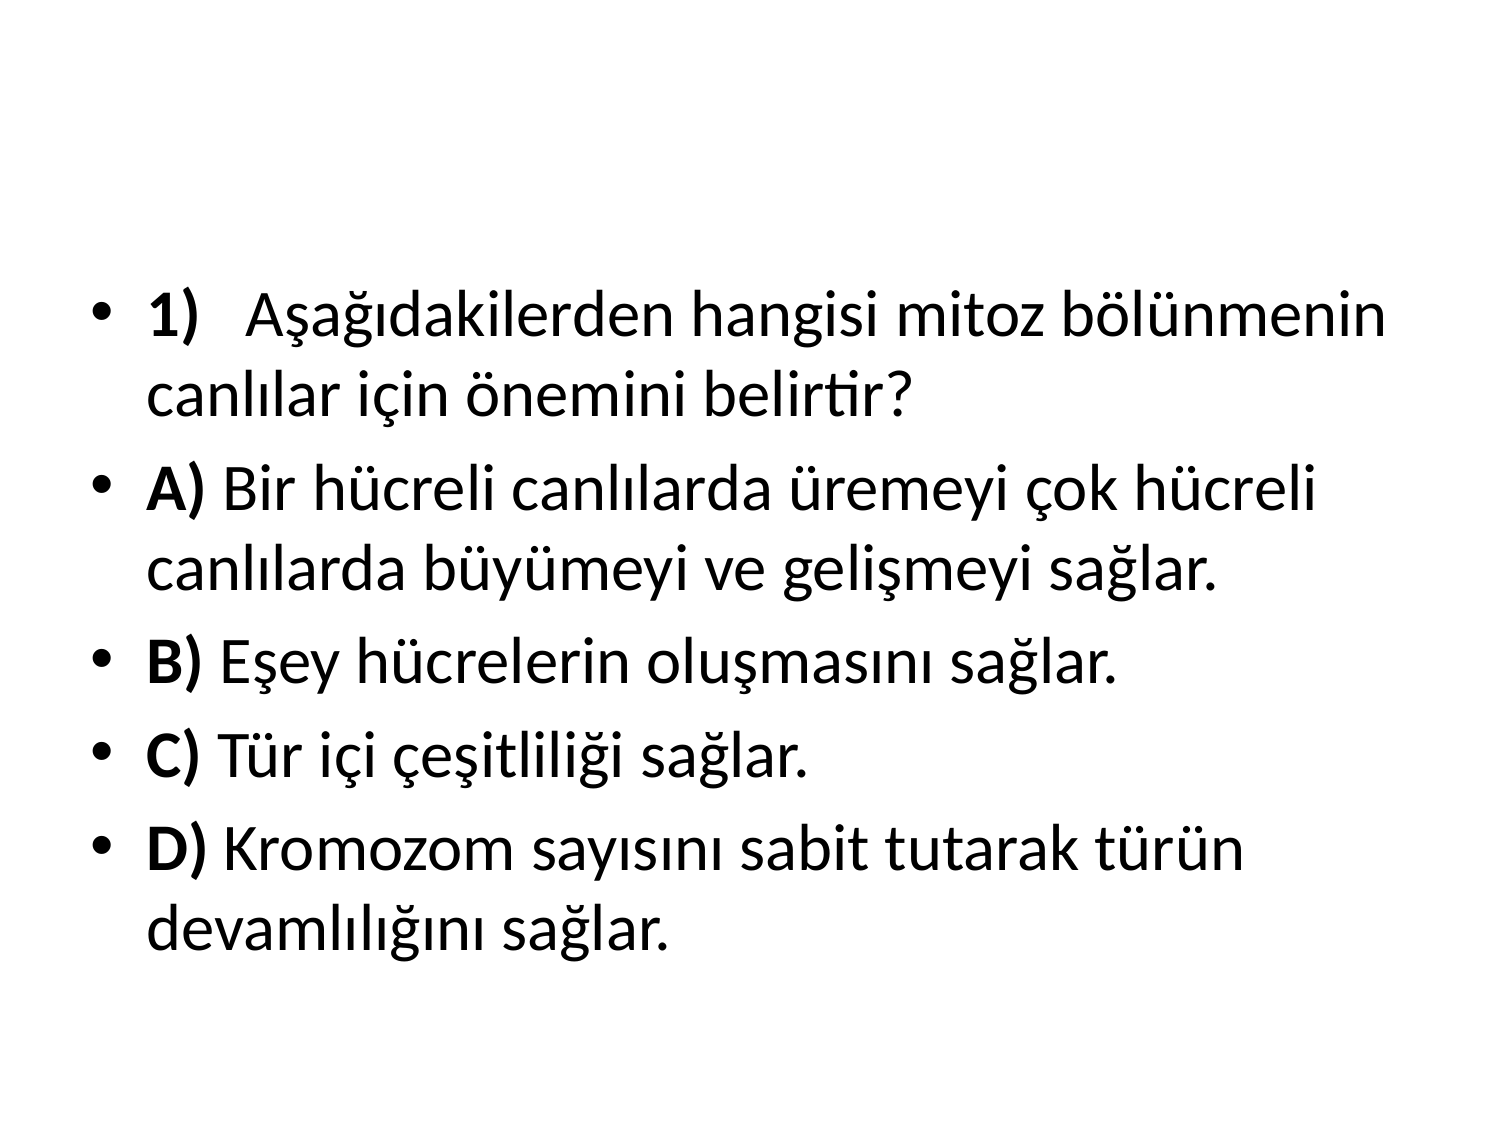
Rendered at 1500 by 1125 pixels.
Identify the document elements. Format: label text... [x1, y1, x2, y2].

list 1) Aşağıdakilerden hangisi mitoz bölünmenin canlılar için önemini belirtir? A) Bir hücreli canlılarda üremeyi çok hücreli canlılarda büyümeyi ve gelişmeyi sağlar. B) Eşey hücrelerin oluşmasını sağlar. C) Tür içi çeşitliliği sağlar. D) Kromozom sayısını sabit tutarak türün devamlılığını sağlar. [75, 262, 1425, 1005]
